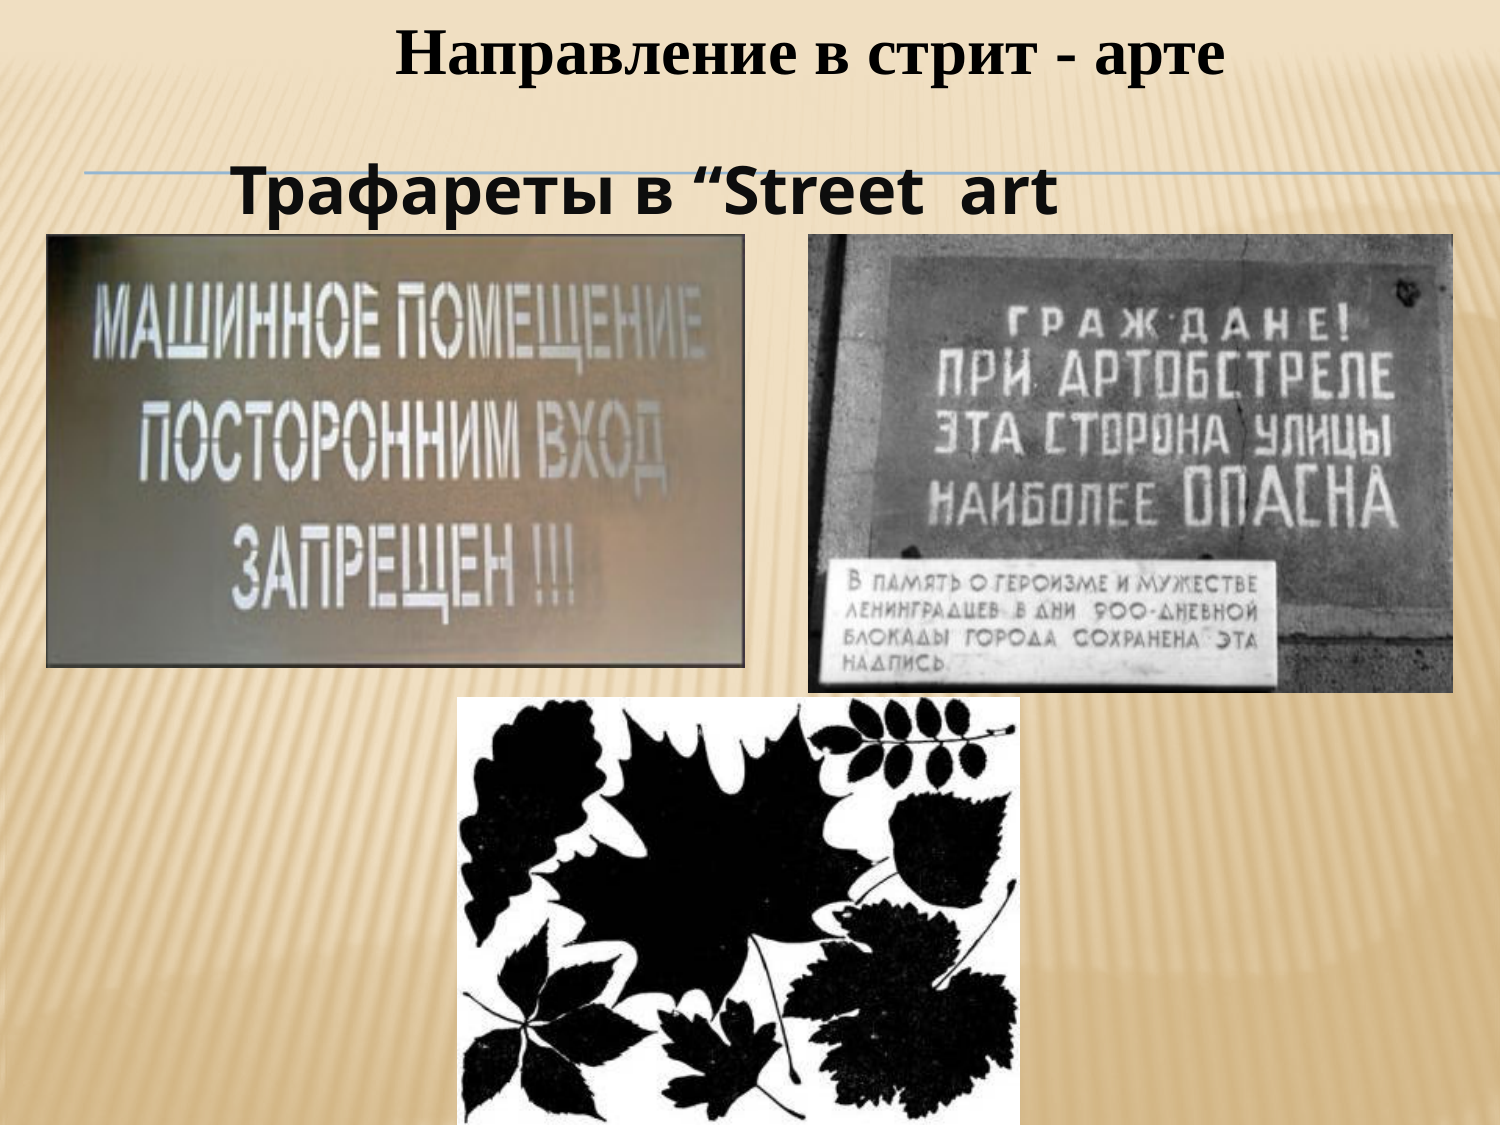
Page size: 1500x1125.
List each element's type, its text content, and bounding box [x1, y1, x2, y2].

picture [456, 697, 1020, 1125]
text_box Трафареты в “Street art [0, 140, 1336, 236]
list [808, 234, 1453, 693]
picture [46, 234, 745, 669]
text_box Направление в стрит - арте [246, 0, 1243, 96]
